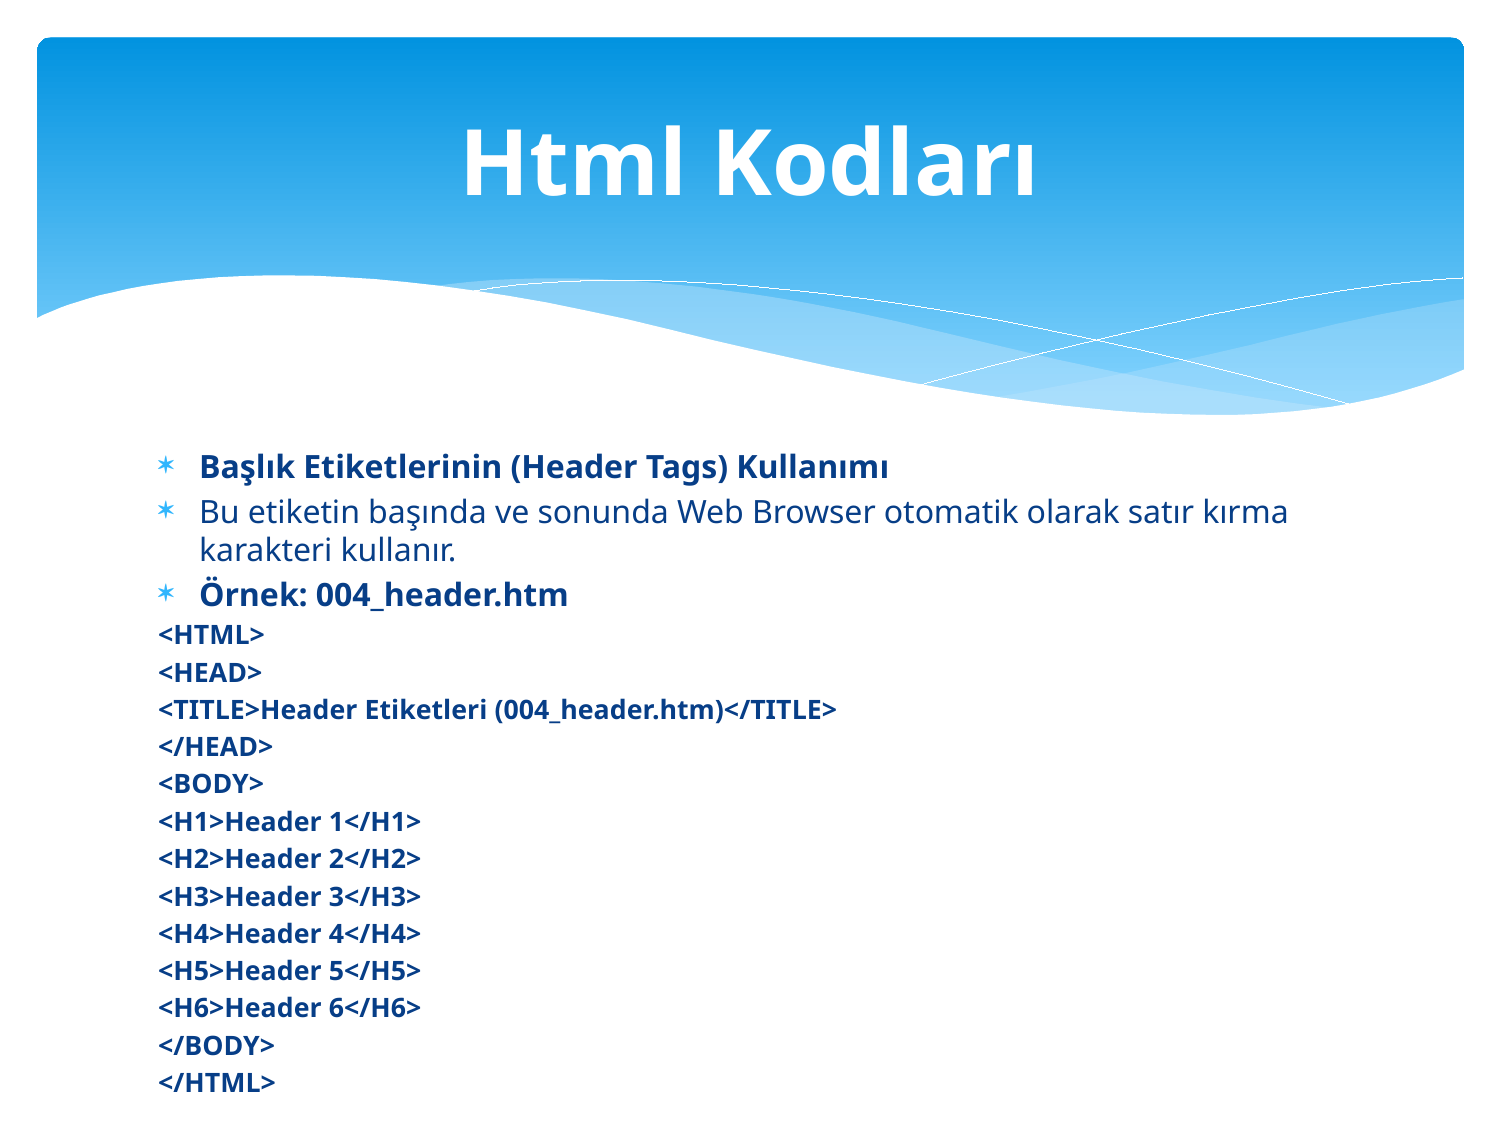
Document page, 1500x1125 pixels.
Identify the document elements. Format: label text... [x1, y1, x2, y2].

title Html Kodları [75, 55, 1425, 261]
list Başlık Etiketlerinin (Header Tags) Kullanımı Bu etiketin başında ve sonunda Web Browser otomatik olarak satır kırma karakteri kullanır. Örnek: 004_header.htm <HTML> <HEAD> <TITLE>Header Etiketleri (004_header.htm)</TITLE> </HEAD> <BODY> <H1>Header 1</H1> <H2>Header 2</H2> <H3>Header 3</H3> <H4>Header 4</H4> <H5>Header 5</H5> <H6>Header 6</H6> </BODY> </HTML> [143, 438, 1359, 1106]
